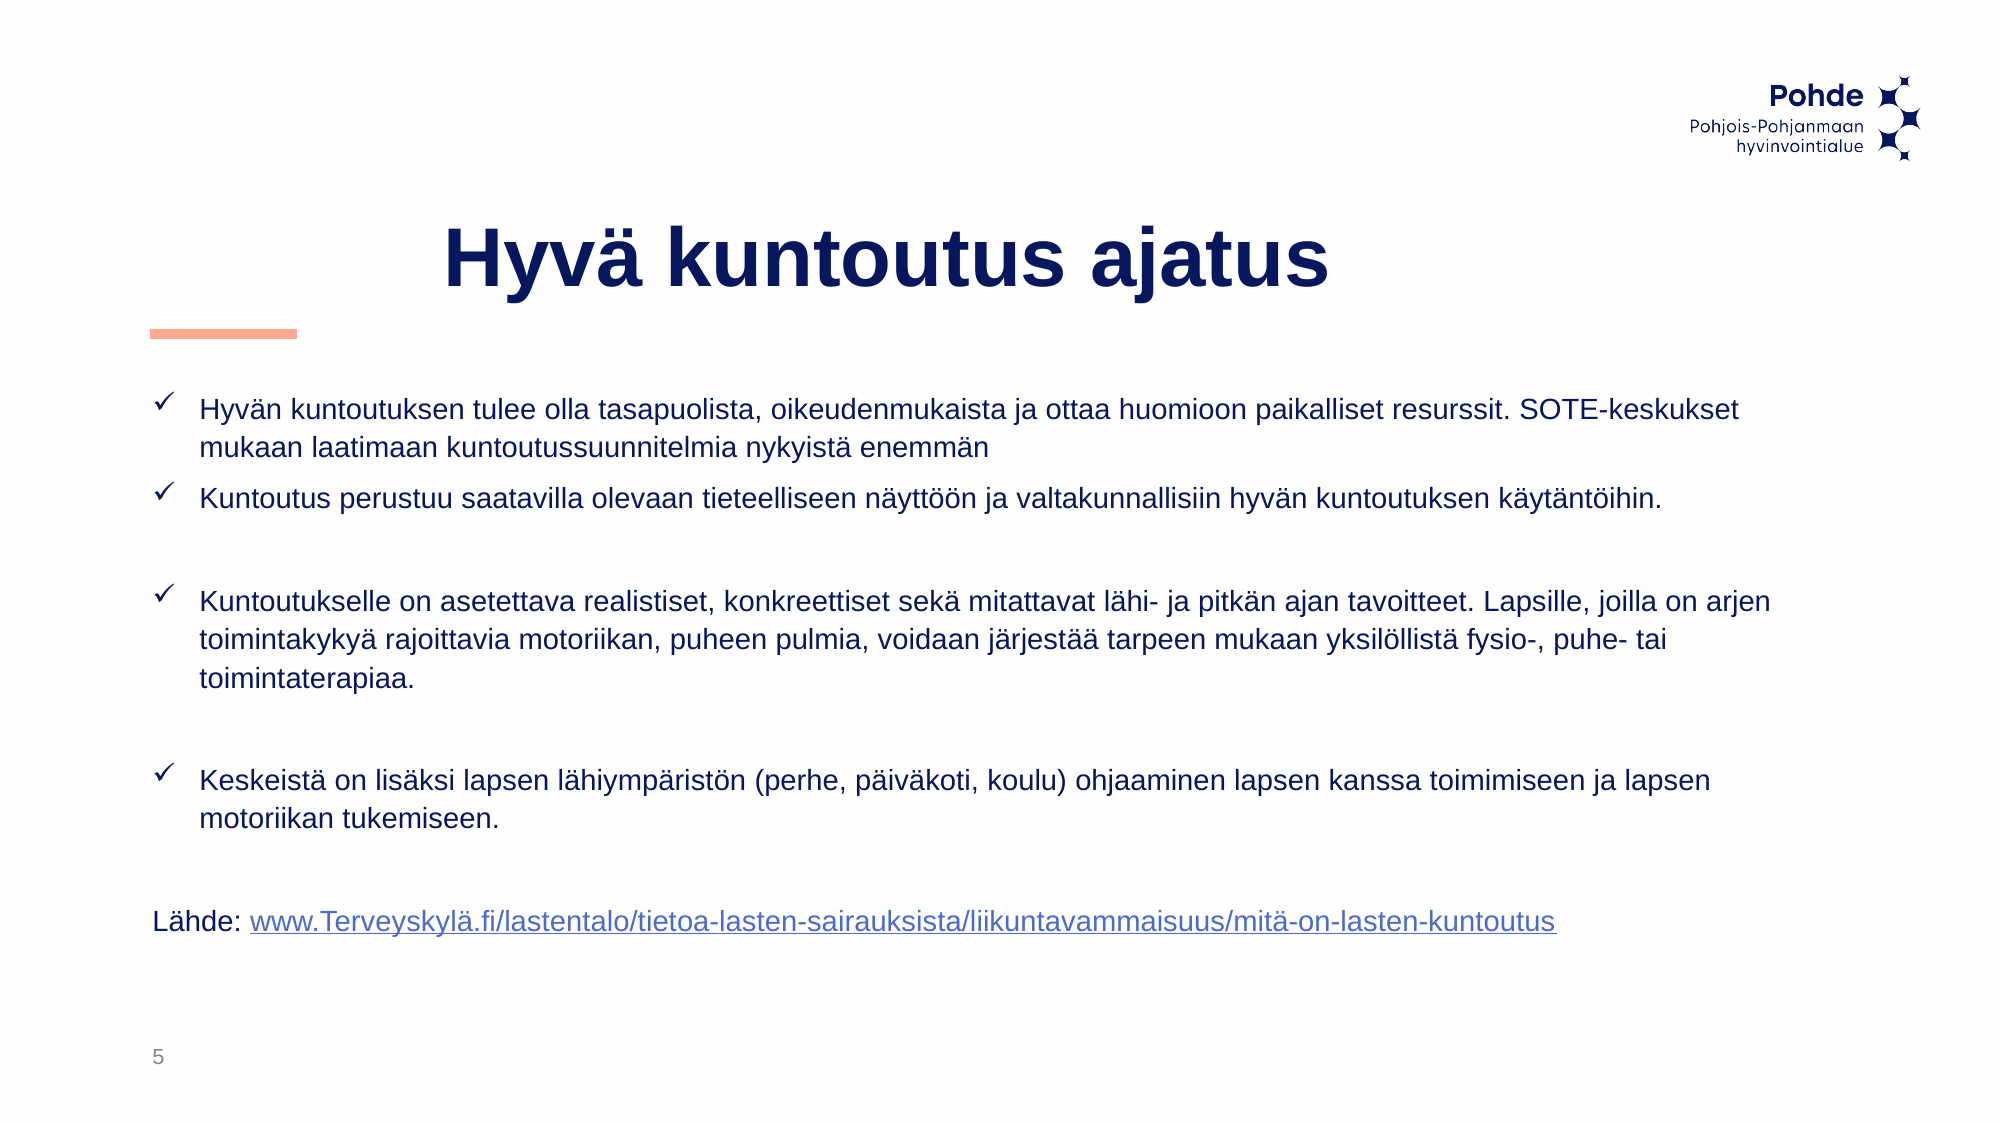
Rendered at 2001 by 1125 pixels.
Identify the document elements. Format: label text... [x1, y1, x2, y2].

text_box Hyvän kuntoutuksen tulee olla tasapuolista, oikeudenmukaista ja ottaa huomioon paikalliset resurssit. SOTE-keskukset mukaan laatimaan kuntoutussuunnitelmia nykyistä enemmän Kuntoutus perustuu saatavilla olevaan tieteelliseen näyttöön ja valtakunnallisiin hyvän kuntoutuksen käytäntöihin. Kuntoutukselle on asetettava realistiset, konkreettiset sekä mitattavat lähi- ja pitkän ajan tavoitteet. Lapsille, joilla on arjen toimintakykyä rajoittavia motoriikan, puheen pulmia, voidaan järjestää tarpeen mukaan yksilöllistä fysio-, puhe- tai toimintaterapiaa. Keskeistä on lisäksi lapsen lähiympäristön (perhe, päiväkoti, koulu) ohjaaminen lapsen kanssa toimimiseen ja lapsen motoriikan tukemiseen. Lähde: www.Terveyskylä.fi/lastentalo/tietoa-lasten-sairauksista/liikuntavammaisuus/mitä-on-lasten-kuntoutus [137, 379, 1863, 990]
slide_number 5 [137, 1033, 588, 1078]
picture [1687, 74, 1923, 163]
title Hyvä kuntoutus ajatus [137, 75, 1638, 313]
